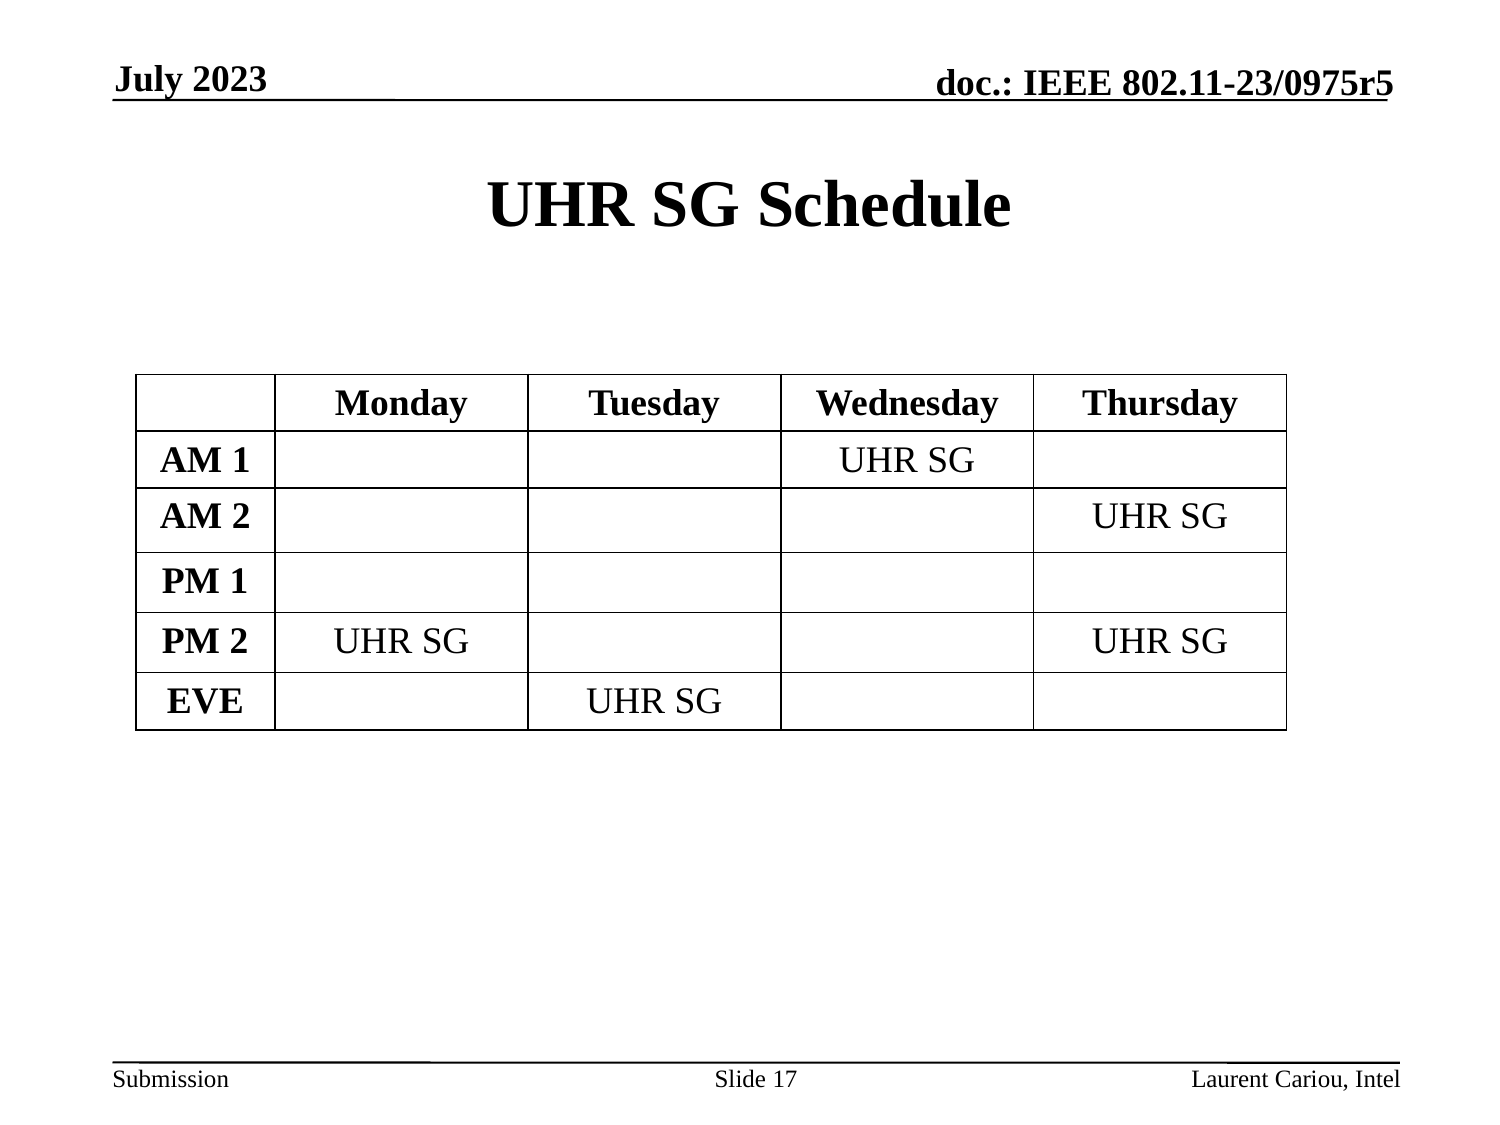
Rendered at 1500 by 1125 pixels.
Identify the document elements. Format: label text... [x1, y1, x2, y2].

table_cell [276, 489, 527, 552]
footer Laurent Cariou, Intel [878, 1061, 1402, 1093]
table_cell [276, 673, 527, 729]
table_header Wednesday [782, 375, 1033, 430]
table_cell [529, 432, 780, 487]
table_cell UHR SG [276, 613, 527, 672]
table_cell UHR SG [782, 432, 1033, 487]
table_cell [782, 673, 1033, 729]
table_cell PM 1 [137, 553, 274, 612]
title UHR SG Schedule [112, 112, 1388, 288]
table_cell EVE [137, 673, 274, 729]
table_cell UHR SG [529, 673, 780, 729]
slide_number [114, 54, 423, 100]
table_cell AM 2 [137, 489, 274, 552]
table_header [137, 375, 274, 430]
table_header Tuesday [529, 375, 780, 430]
table_header Thursday [1034, 375, 1286, 430]
table_cell [1034, 553, 1286, 612]
table_cell [782, 613, 1033, 672]
table_cell [1034, 673, 1286, 729]
table_cell [1034, 432, 1286, 487]
table_header Monday [276, 375, 527, 430]
table_cell PM 2 [137, 613, 274, 672]
table_cell [276, 432, 527, 487]
table_cell [782, 489, 1033, 552]
slide_number Slide 17 [712, 1061, 800, 1123]
table_cell [529, 553, 780, 612]
table_cell [529, 489, 780, 552]
table_cell [529, 613, 780, 672]
table_cell AM 1 [137, 432, 274, 487]
table_cell UHR SG [1034, 489, 1286, 552]
table_cell UHR SG [1034, 613, 1286, 672]
table_cell [782, 553, 1033, 612]
table_cell [276, 553, 527, 612]
